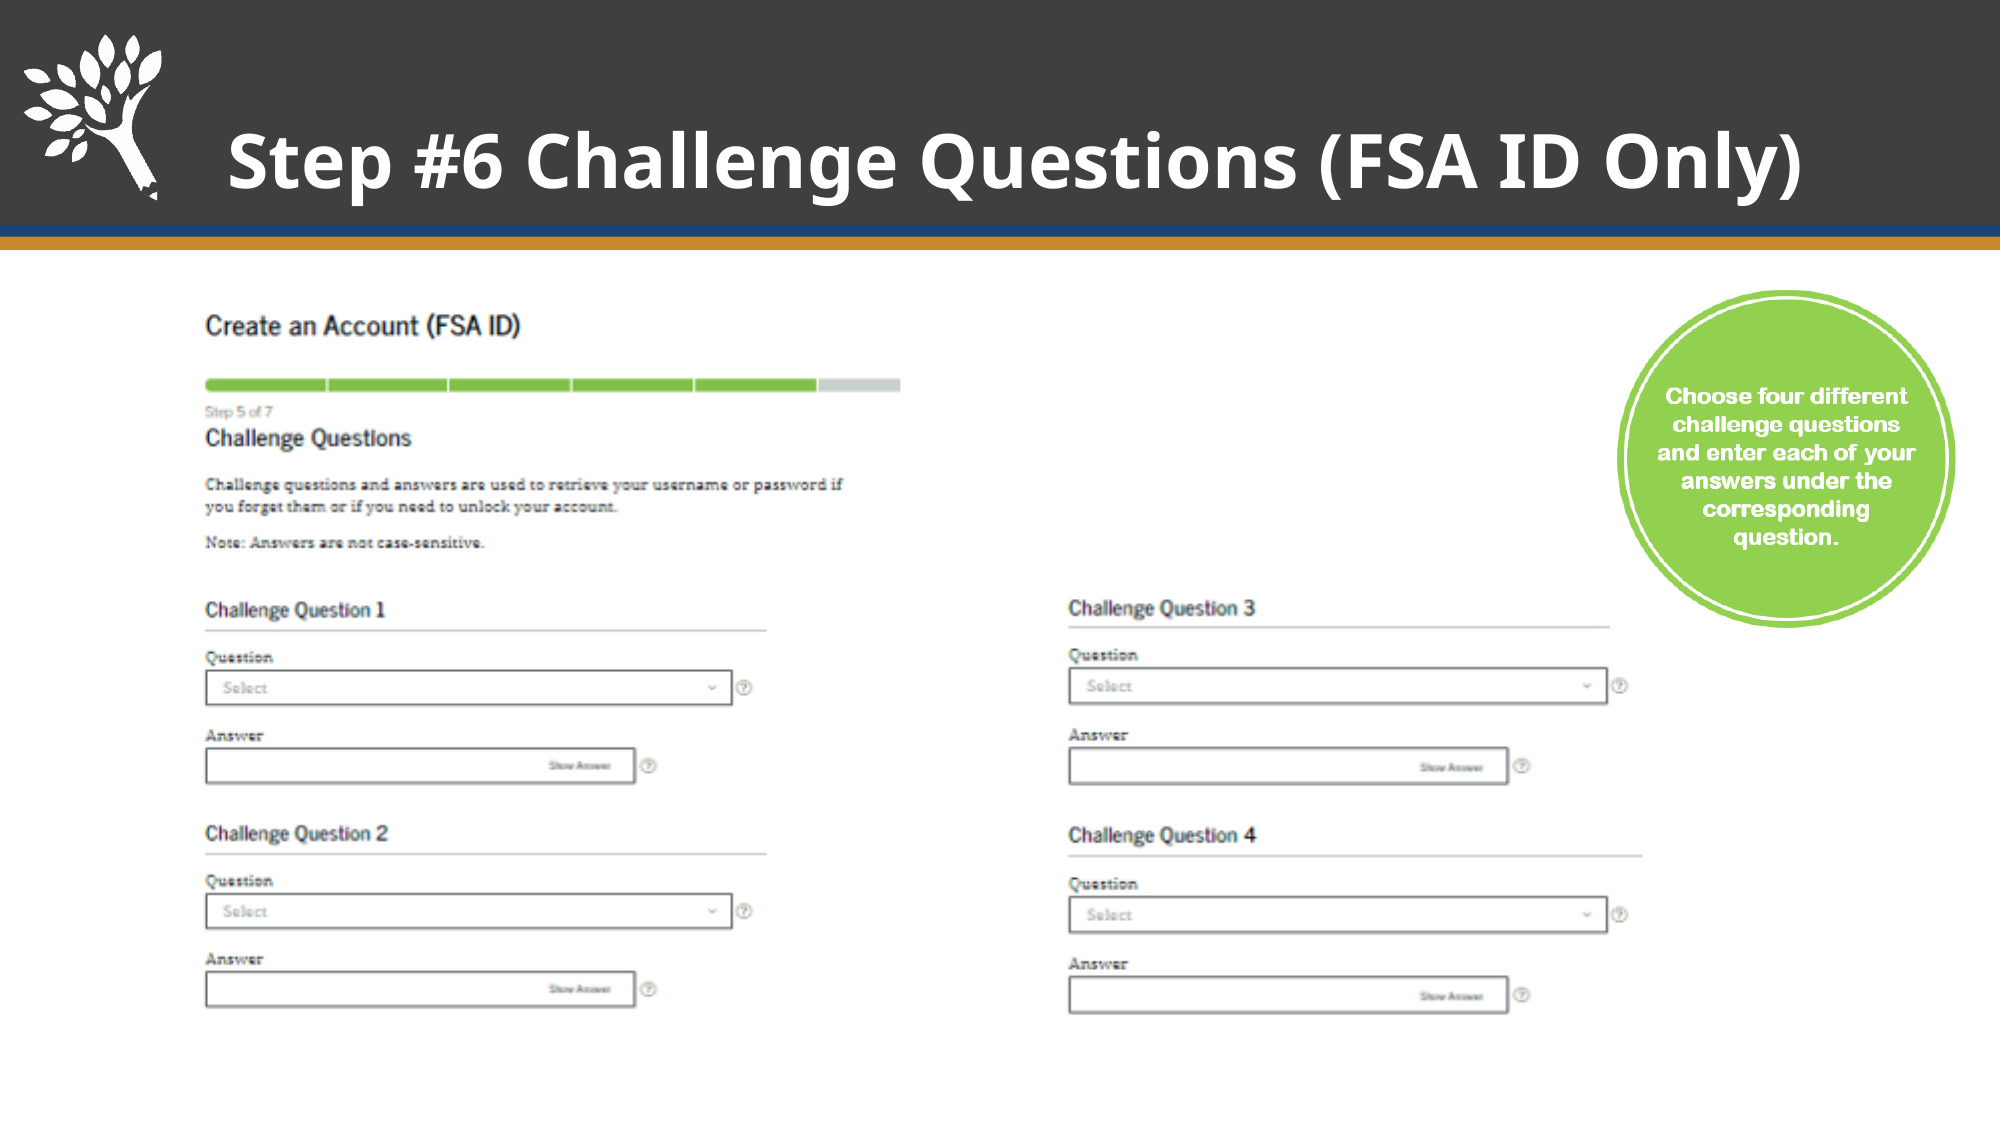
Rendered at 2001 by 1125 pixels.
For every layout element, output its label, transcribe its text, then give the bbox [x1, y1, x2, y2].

title Step #6 Challenge Questions (FSA ID Only) [212, 41, 1932, 212]
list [192, 303, 901, 1021]
picture [9, 20, 204, 230]
picture [1610, 261, 1965, 635]
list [1055, 562, 1780, 1021]
